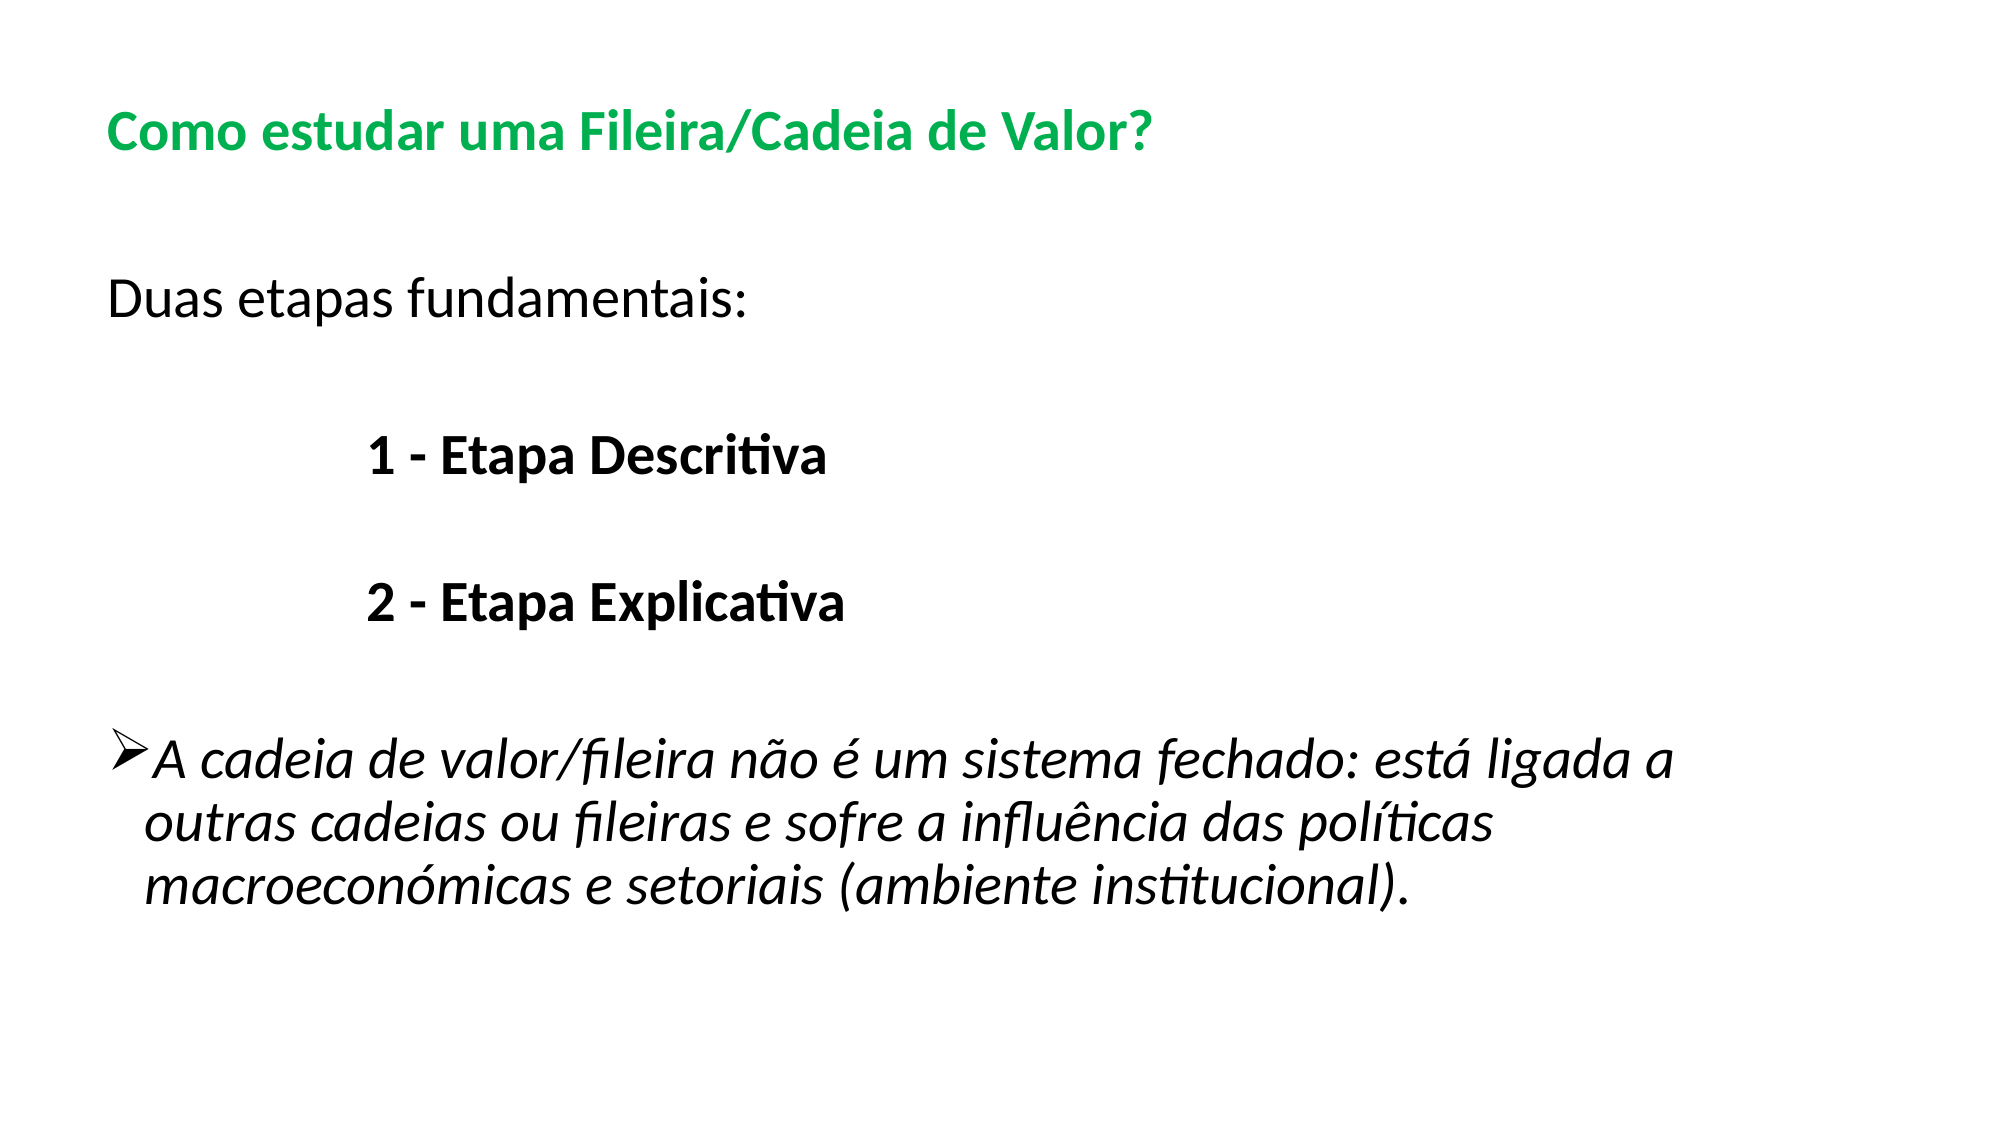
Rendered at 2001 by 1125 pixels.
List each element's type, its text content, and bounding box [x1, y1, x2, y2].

list Como estudar uma Fileira/Cadeia de Valor? Duas etapas fundamentais: 1 - Etapa Descritiva 2 - Etapa Explicativa A cadeia de valor/fileira não é um sistema fechado: está ligada a outras cadeias ou fileiras e sofre a influência das políticas macroeconómicas e setoriais (ambiente institucional). [92, 92, 1818, 807]
